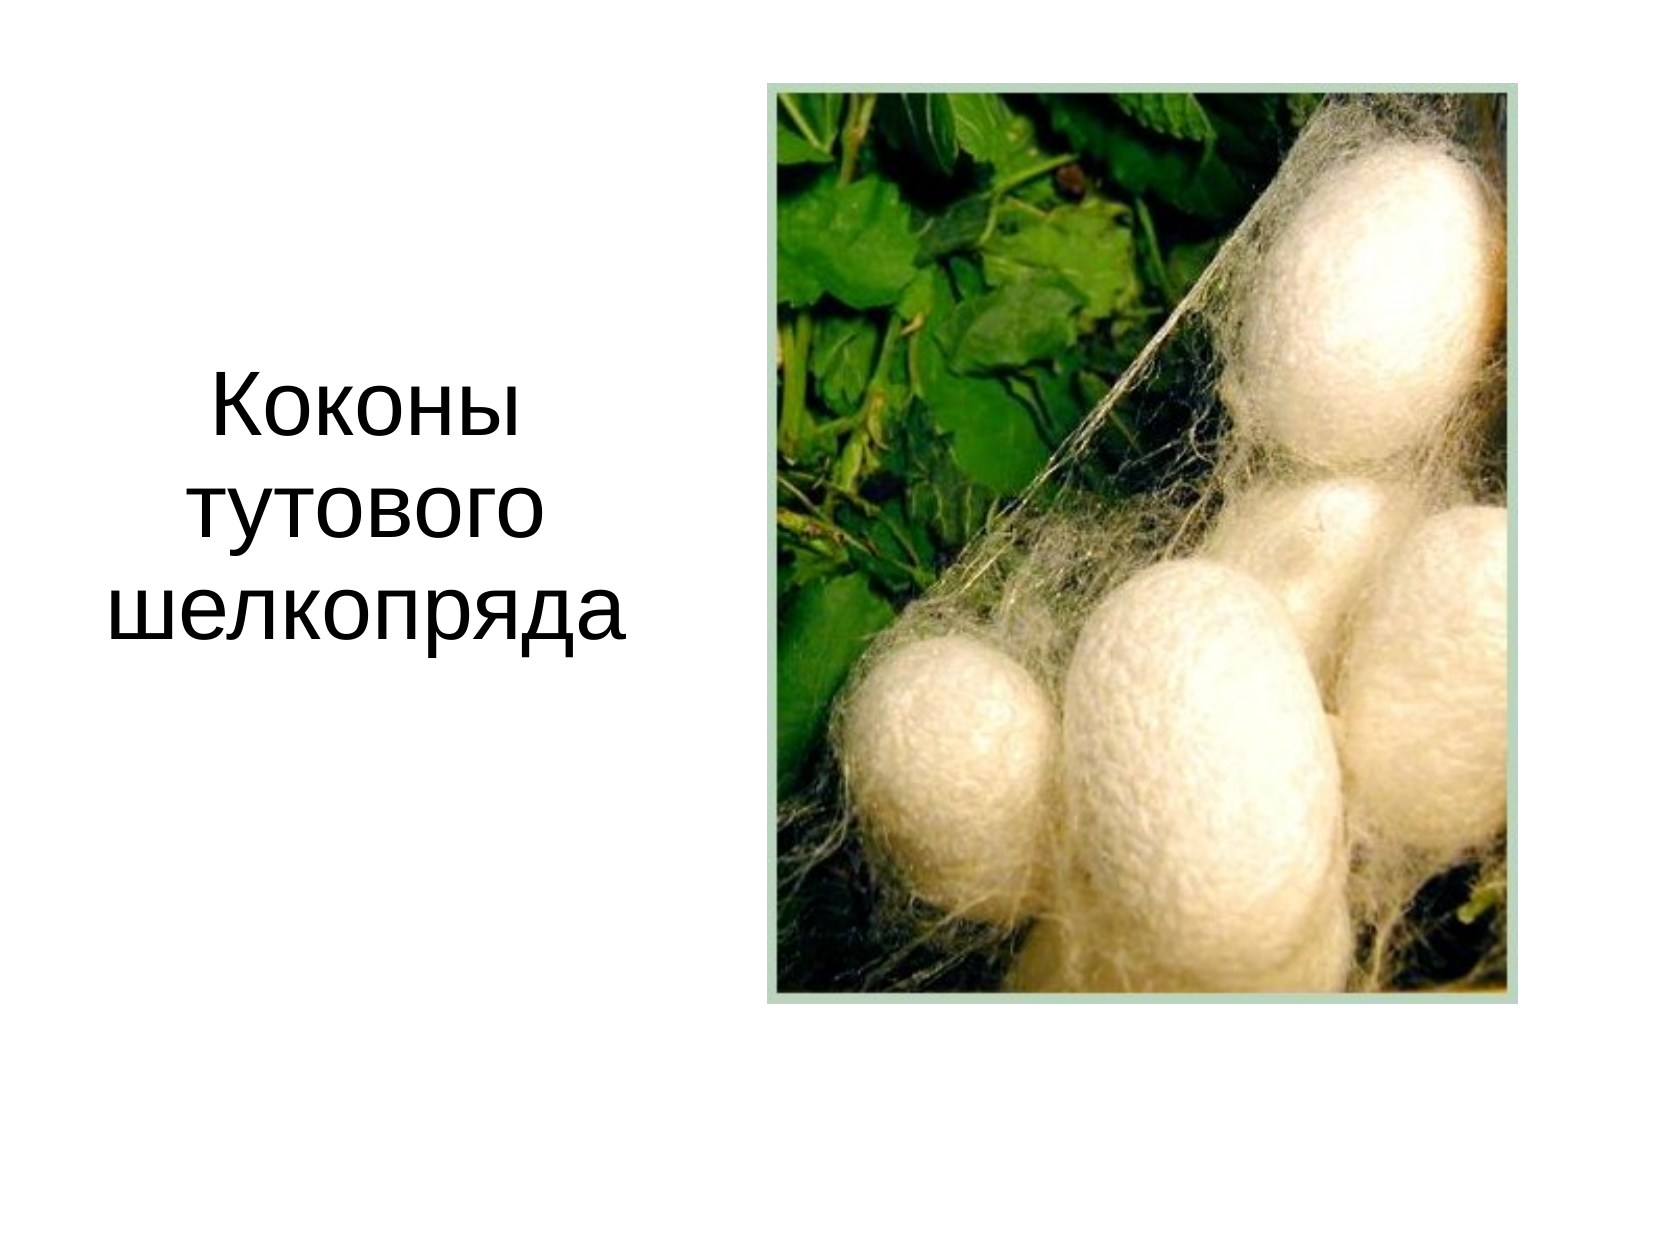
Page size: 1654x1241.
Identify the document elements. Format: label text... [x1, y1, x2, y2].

picture [767, 82, 1518, 1005]
title Коконы тутового шелкопряда [82, 49, 650, 957]
